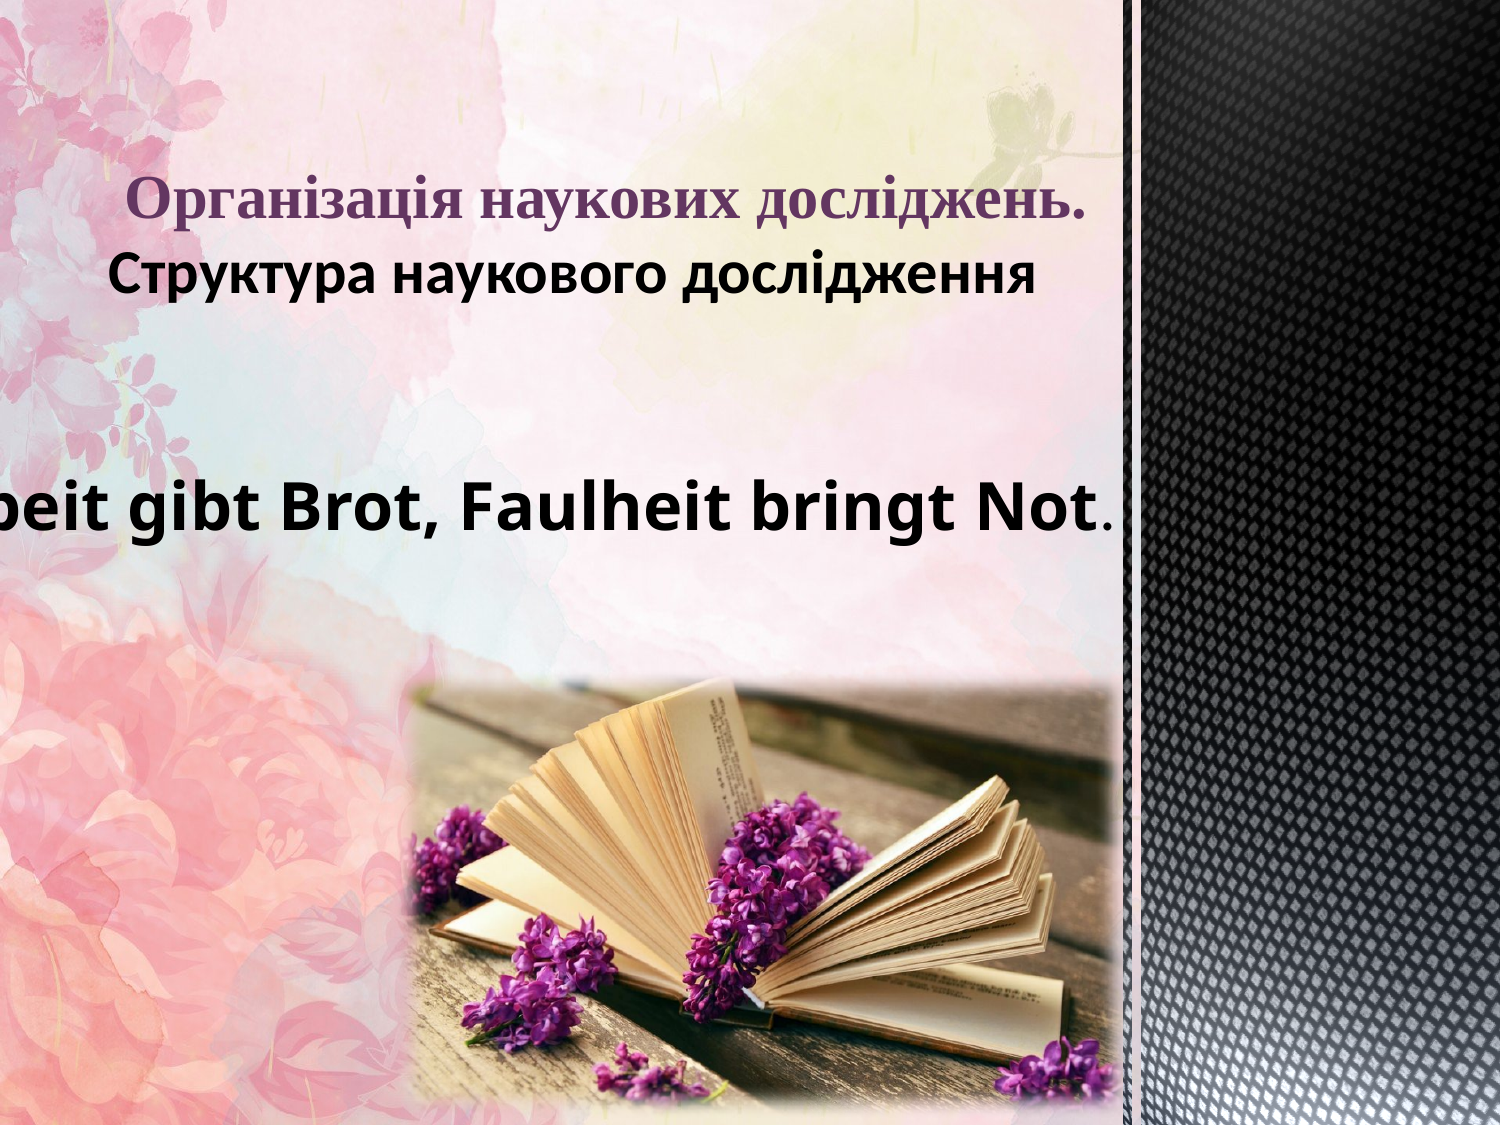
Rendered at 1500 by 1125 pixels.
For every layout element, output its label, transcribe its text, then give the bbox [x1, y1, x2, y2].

text_box Arbeit gibt Brot, Faulheit bringt Not. [0, 456, 1131, 551]
picture [0, 0, 1500, 1125]
title Організація наукових досліджень. Структура наукового дослідження [93, 128, 1381, 389]
